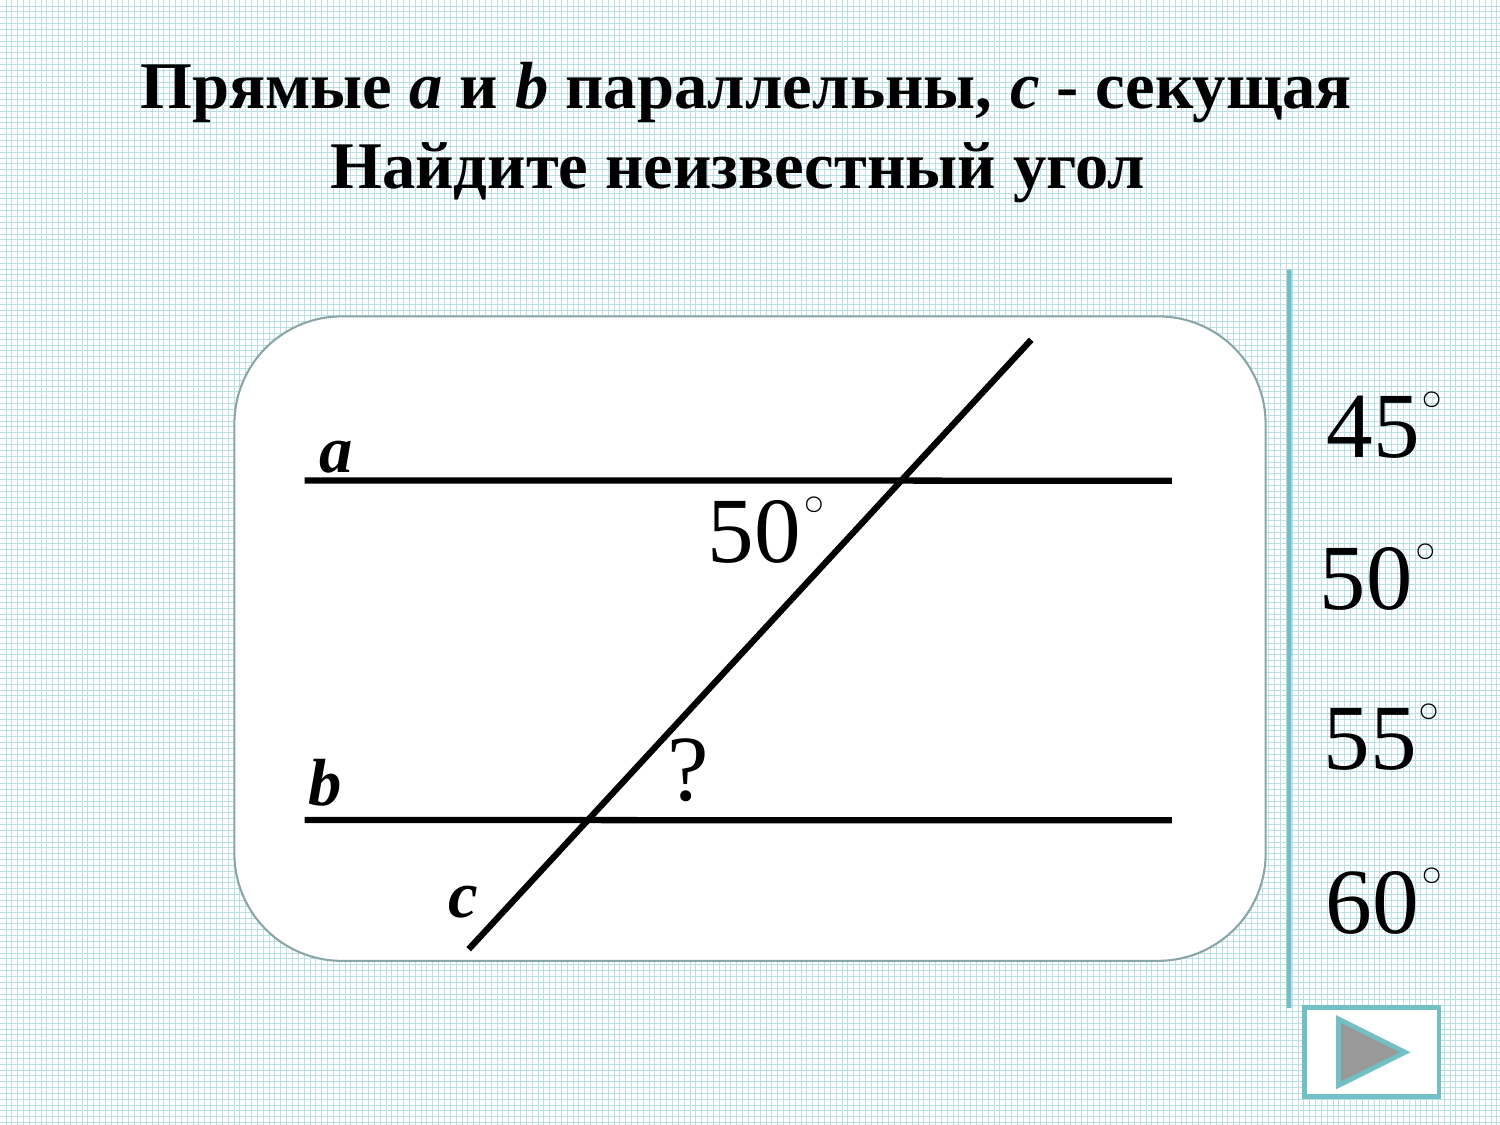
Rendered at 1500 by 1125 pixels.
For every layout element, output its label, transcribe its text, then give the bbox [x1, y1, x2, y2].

text_box а [305, 398, 369, 480]
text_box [1312, 667, 1453, 793]
text_box а [305, 481, 369, 494]
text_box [1308, 508, 1456, 633]
text_box [233, 315, 1267, 962]
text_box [1312, 831, 1461, 957]
text_box [1304, 1007, 1439, 1097]
text_box с [433, 843, 494, 939]
text_box Прямые а и b параллельны, с - секущая Найдите неизвестный угол [125, 34, 1368, 209]
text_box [695, 461, 844, 586]
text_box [445, 363, 1055, 926]
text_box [1312, 355, 1461, 481]
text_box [656, 714, 727, 824]
text_box b [293, 731, 357, 827]
